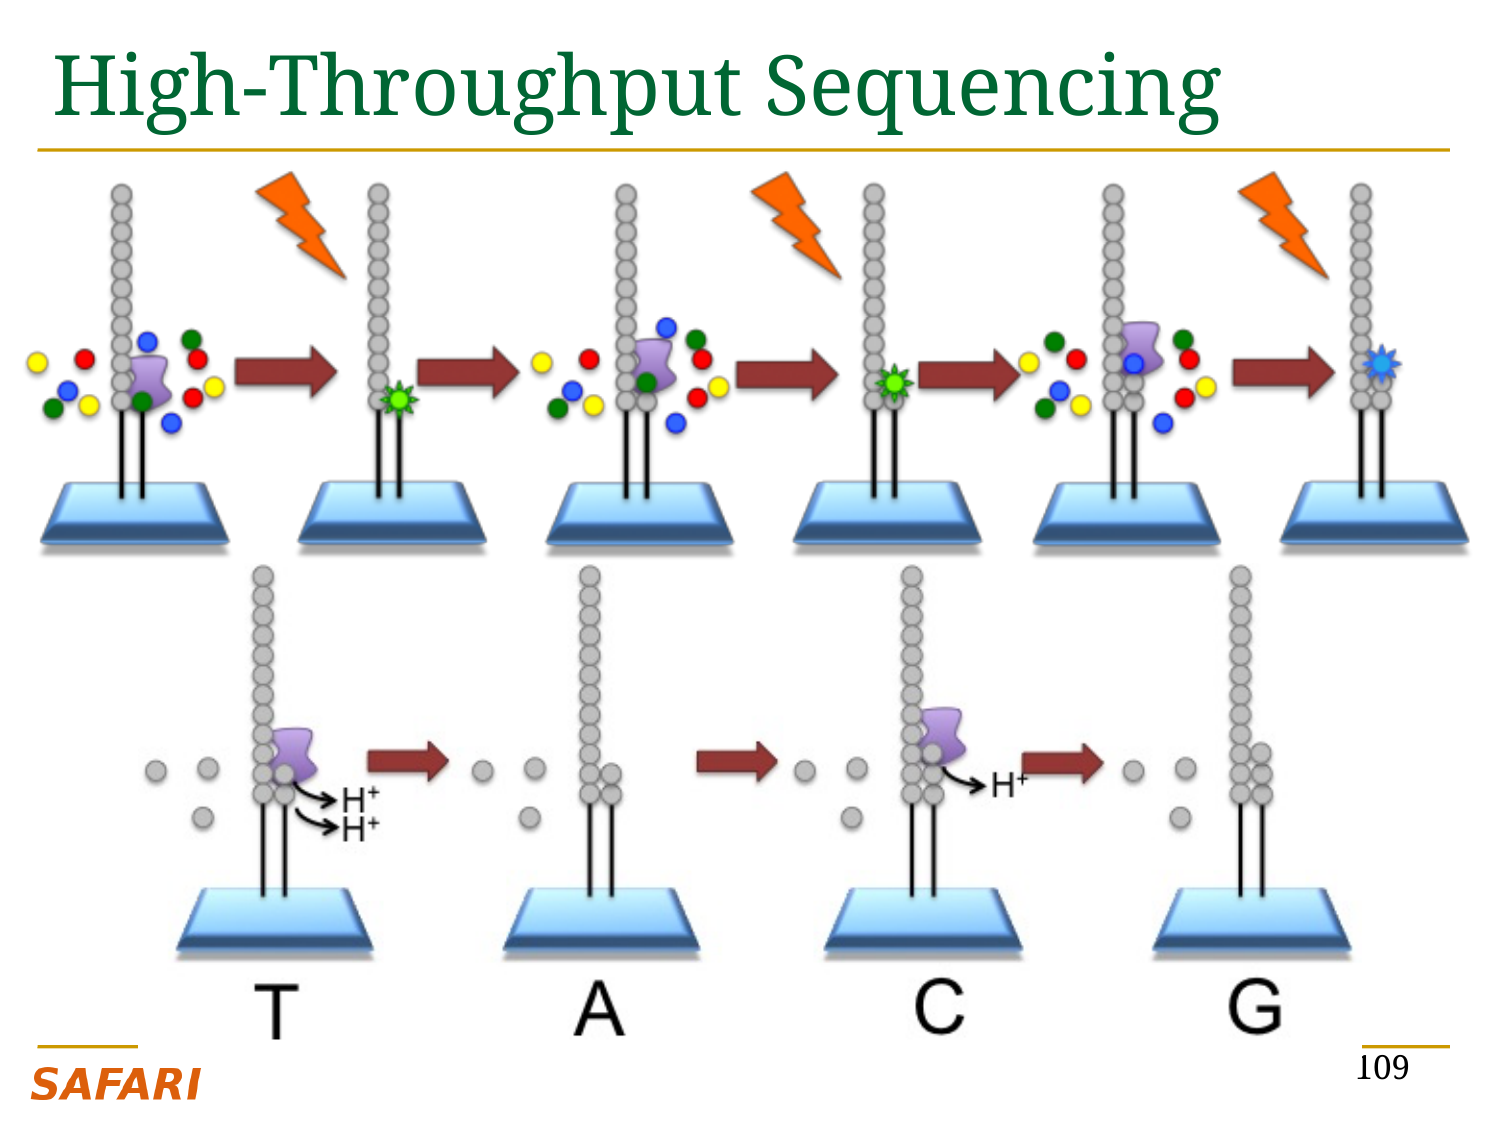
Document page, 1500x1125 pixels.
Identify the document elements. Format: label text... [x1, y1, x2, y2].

slide_number 109 [1074, 1023, 1426, 1100]
picture [20, 167, 1480, 1110]
title High-Throughput Sequencing [37, 24, 1451, 166]
